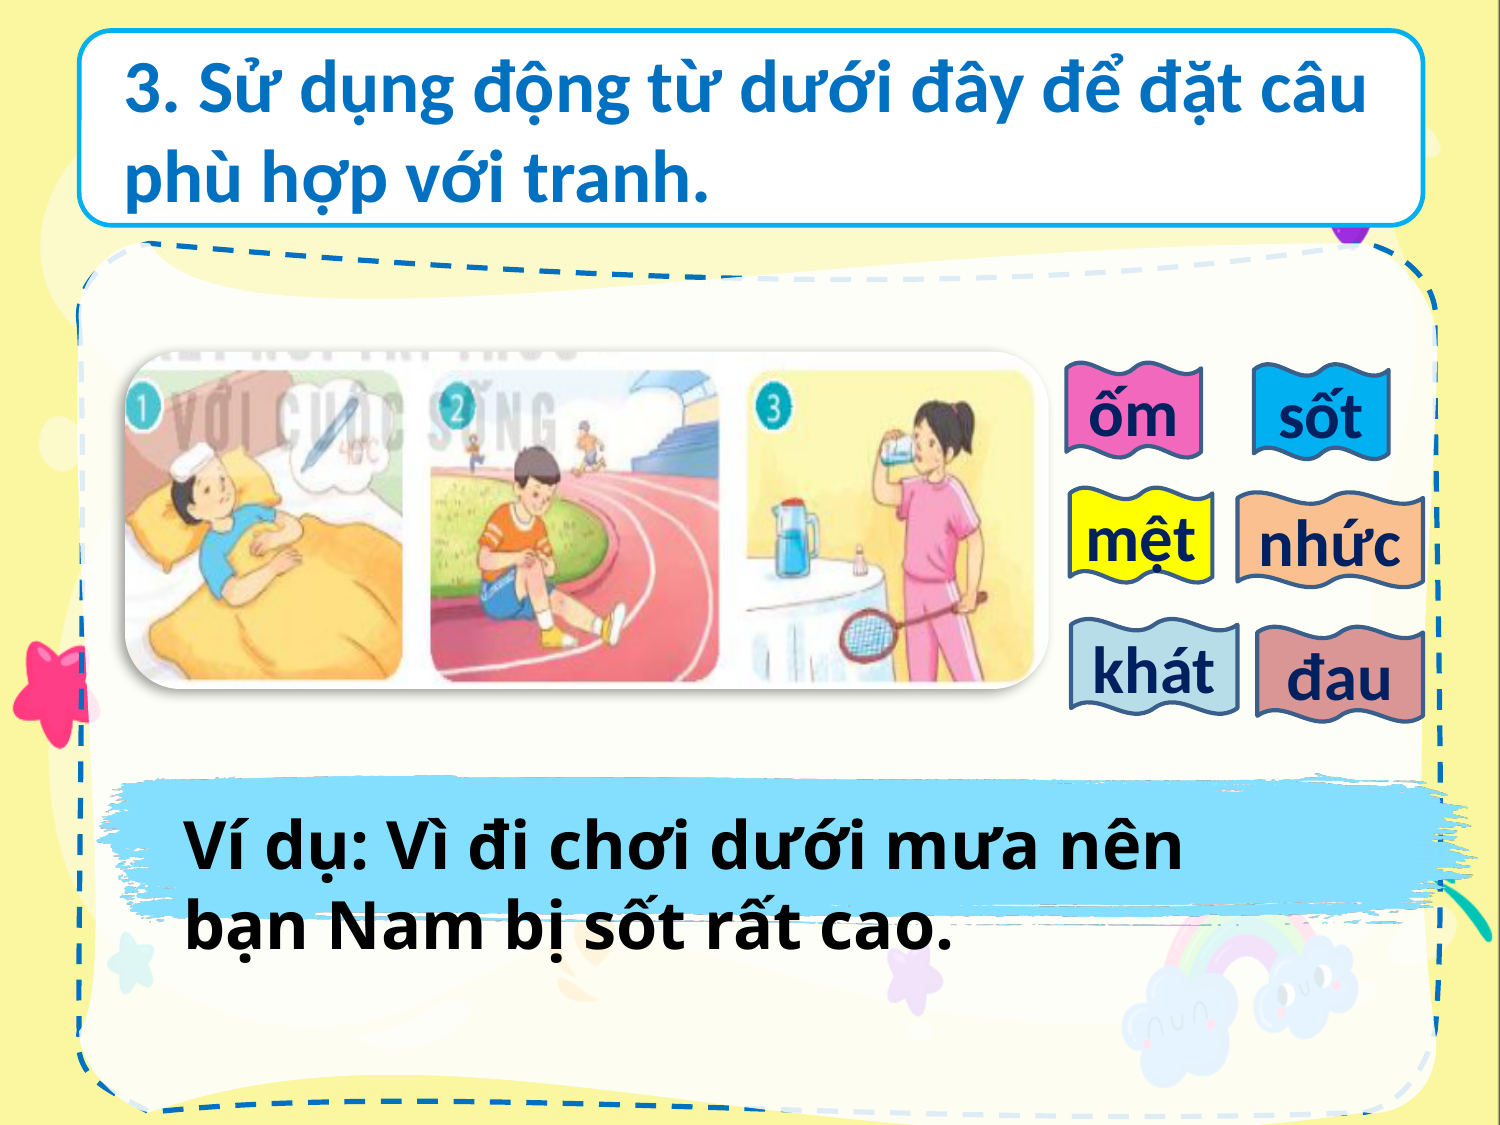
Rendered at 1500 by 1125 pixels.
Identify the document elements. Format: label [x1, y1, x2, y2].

text_box [95, 773, 1478, 973]
text_box [78, 29, 1435, 227]
picture [0, 0, 1500, 1125]
